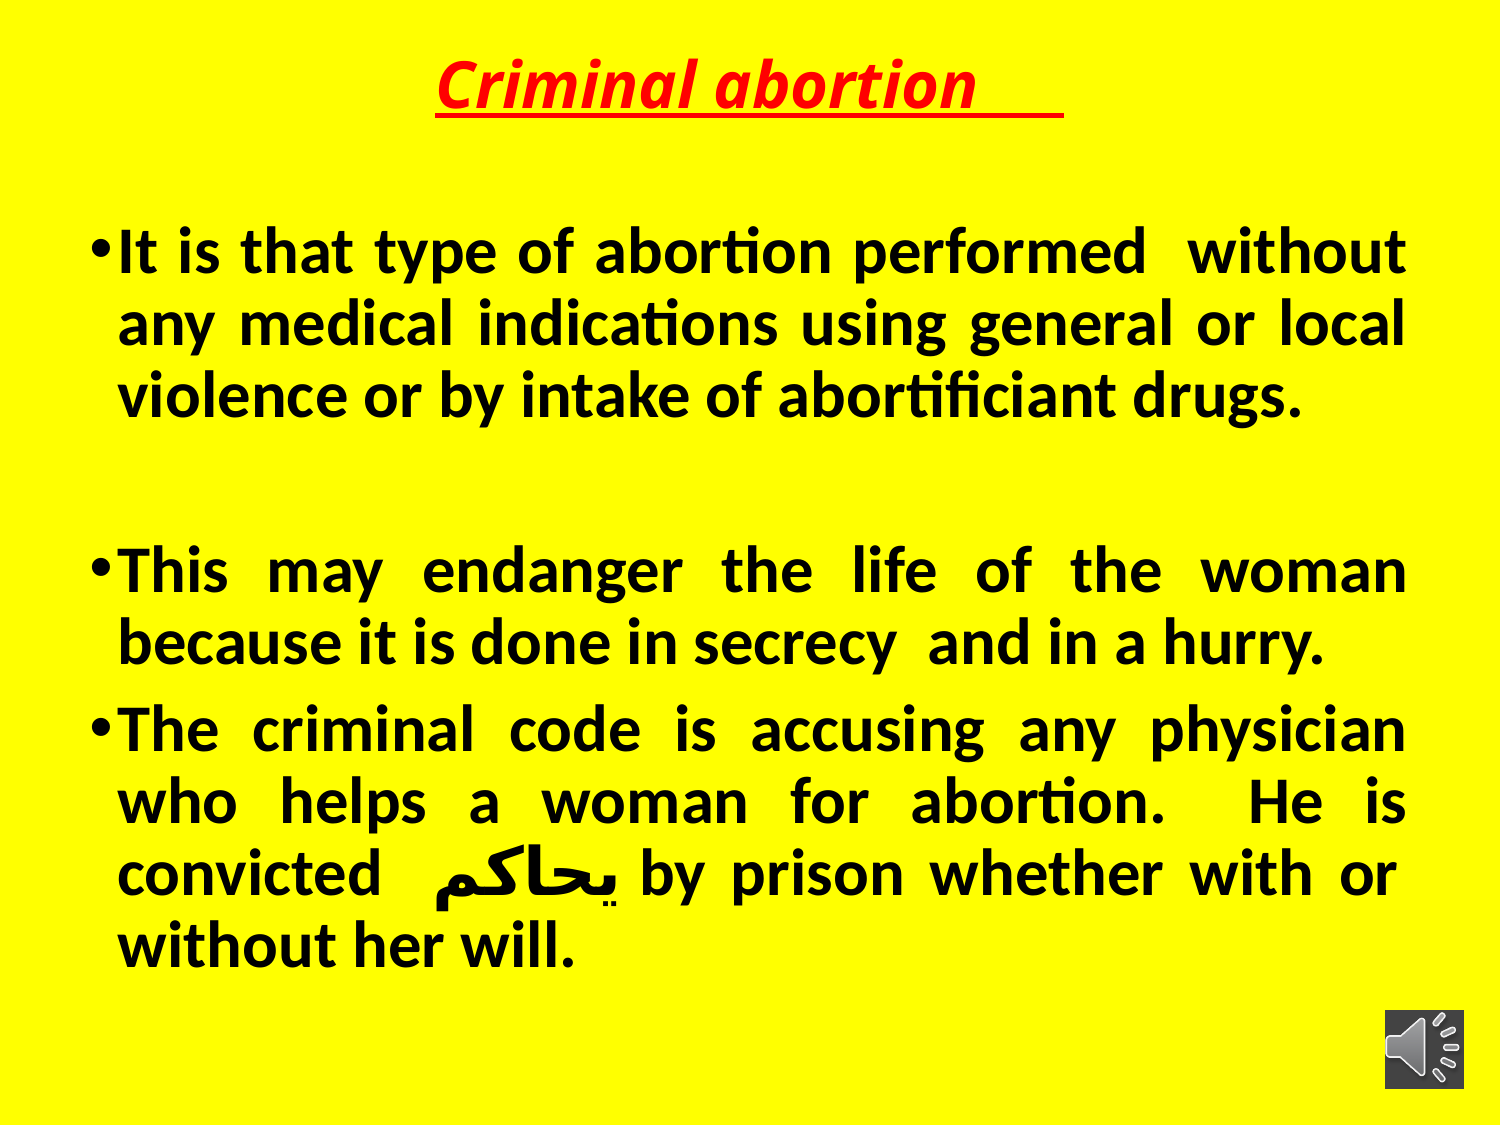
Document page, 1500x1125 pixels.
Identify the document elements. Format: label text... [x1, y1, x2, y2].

title Criminal abortion [75, 45, 1425, 208]
picture [1384, 1009, 1465, 1090]
list It is that type of abortion performed without any medical indications using general or local violence or by intake of abortificiant drugs. This may endanger the life of the woman because it is done in secrecy and in a hurry. The criminal code is accusing any physician who helps a woman for abortion. He is convicted يحاكم by prison whether with or without her will. [74, 208, 1425, 1047]
